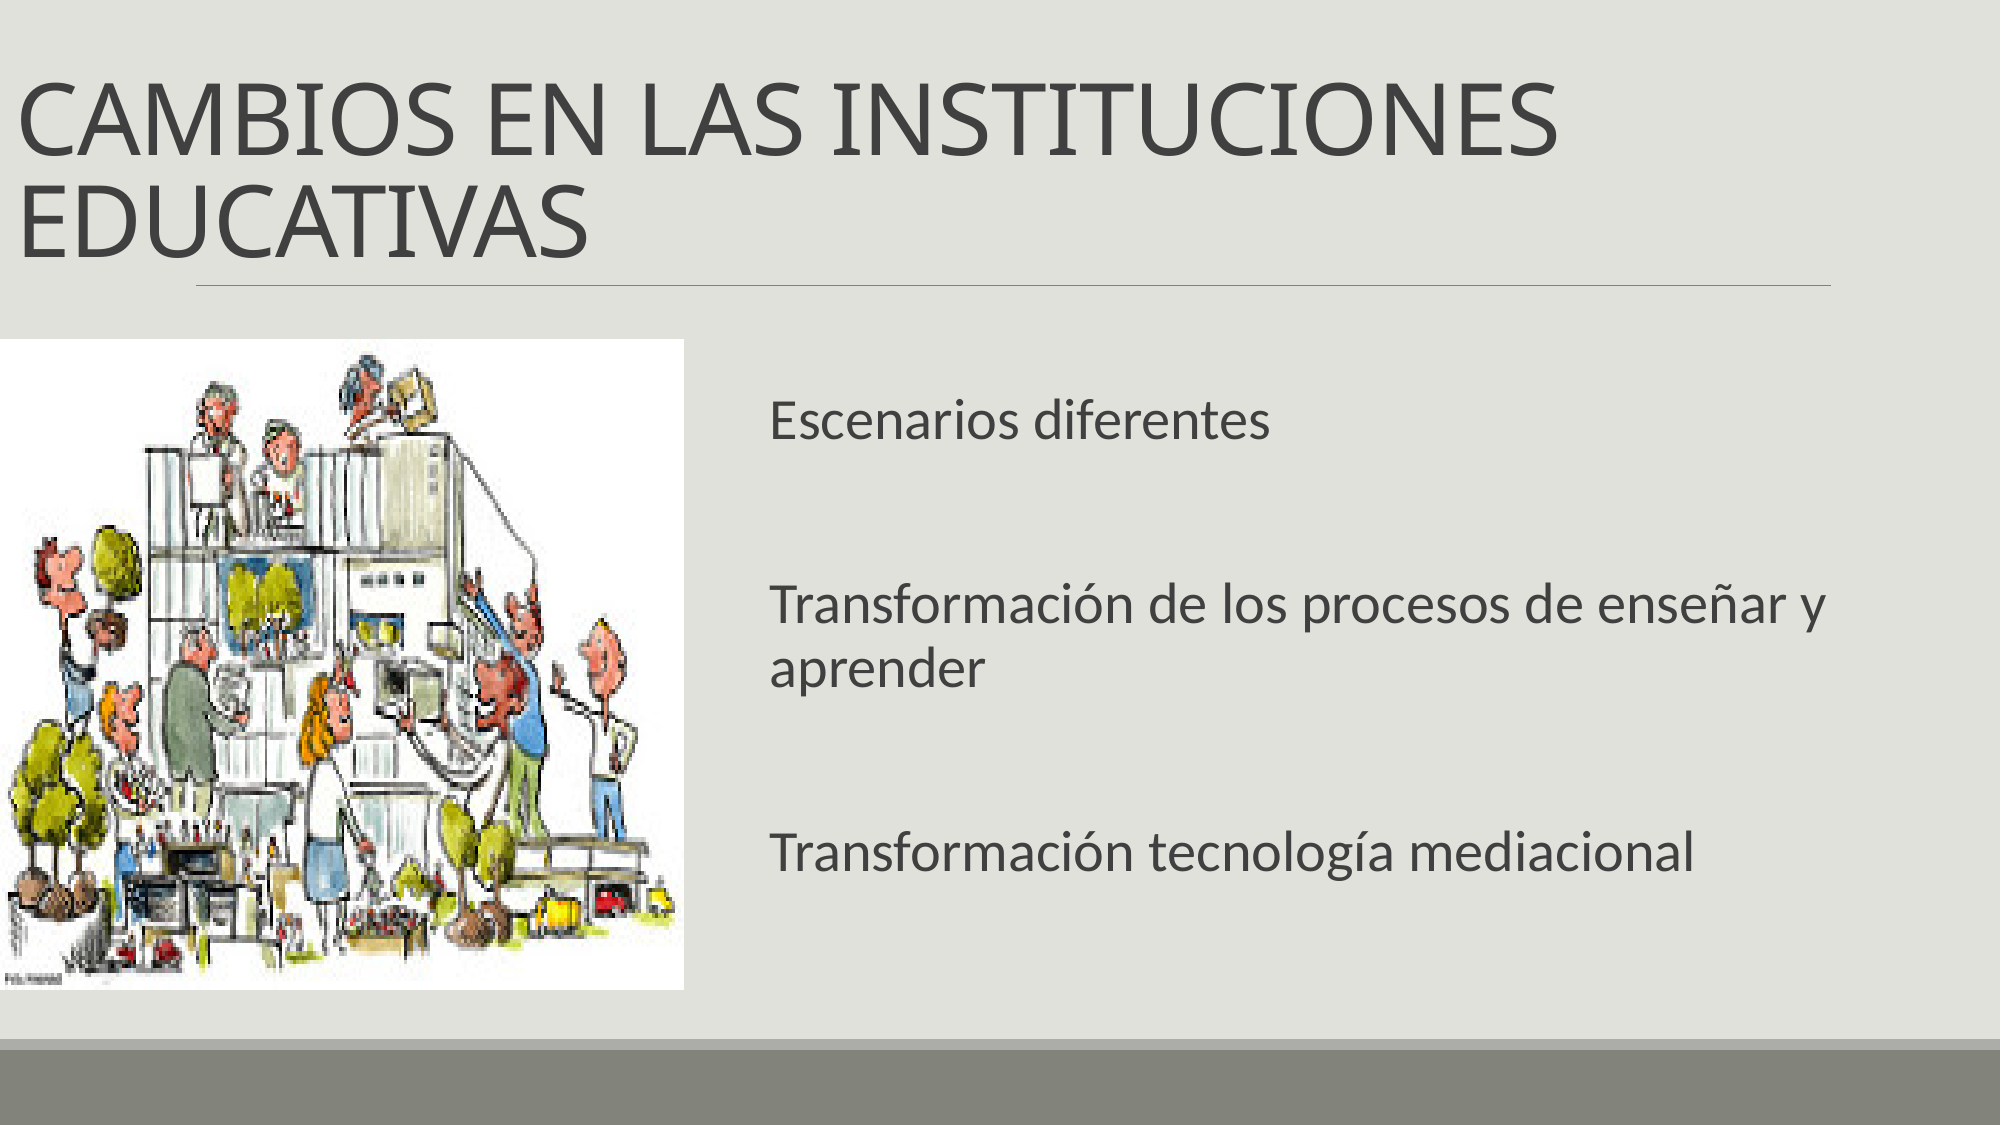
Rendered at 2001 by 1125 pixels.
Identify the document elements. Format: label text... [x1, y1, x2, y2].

picture [0, 338, 684, 991]
title CAMBIOS EN LAS INSTITUCIONES EDUCATIVAS [0, 47, 2000, 285]
list Escenarios diferentes Transformación de los procesos de enseñar y aprender Transformación tecnología mediacional [754, 302, 1830, 963]
